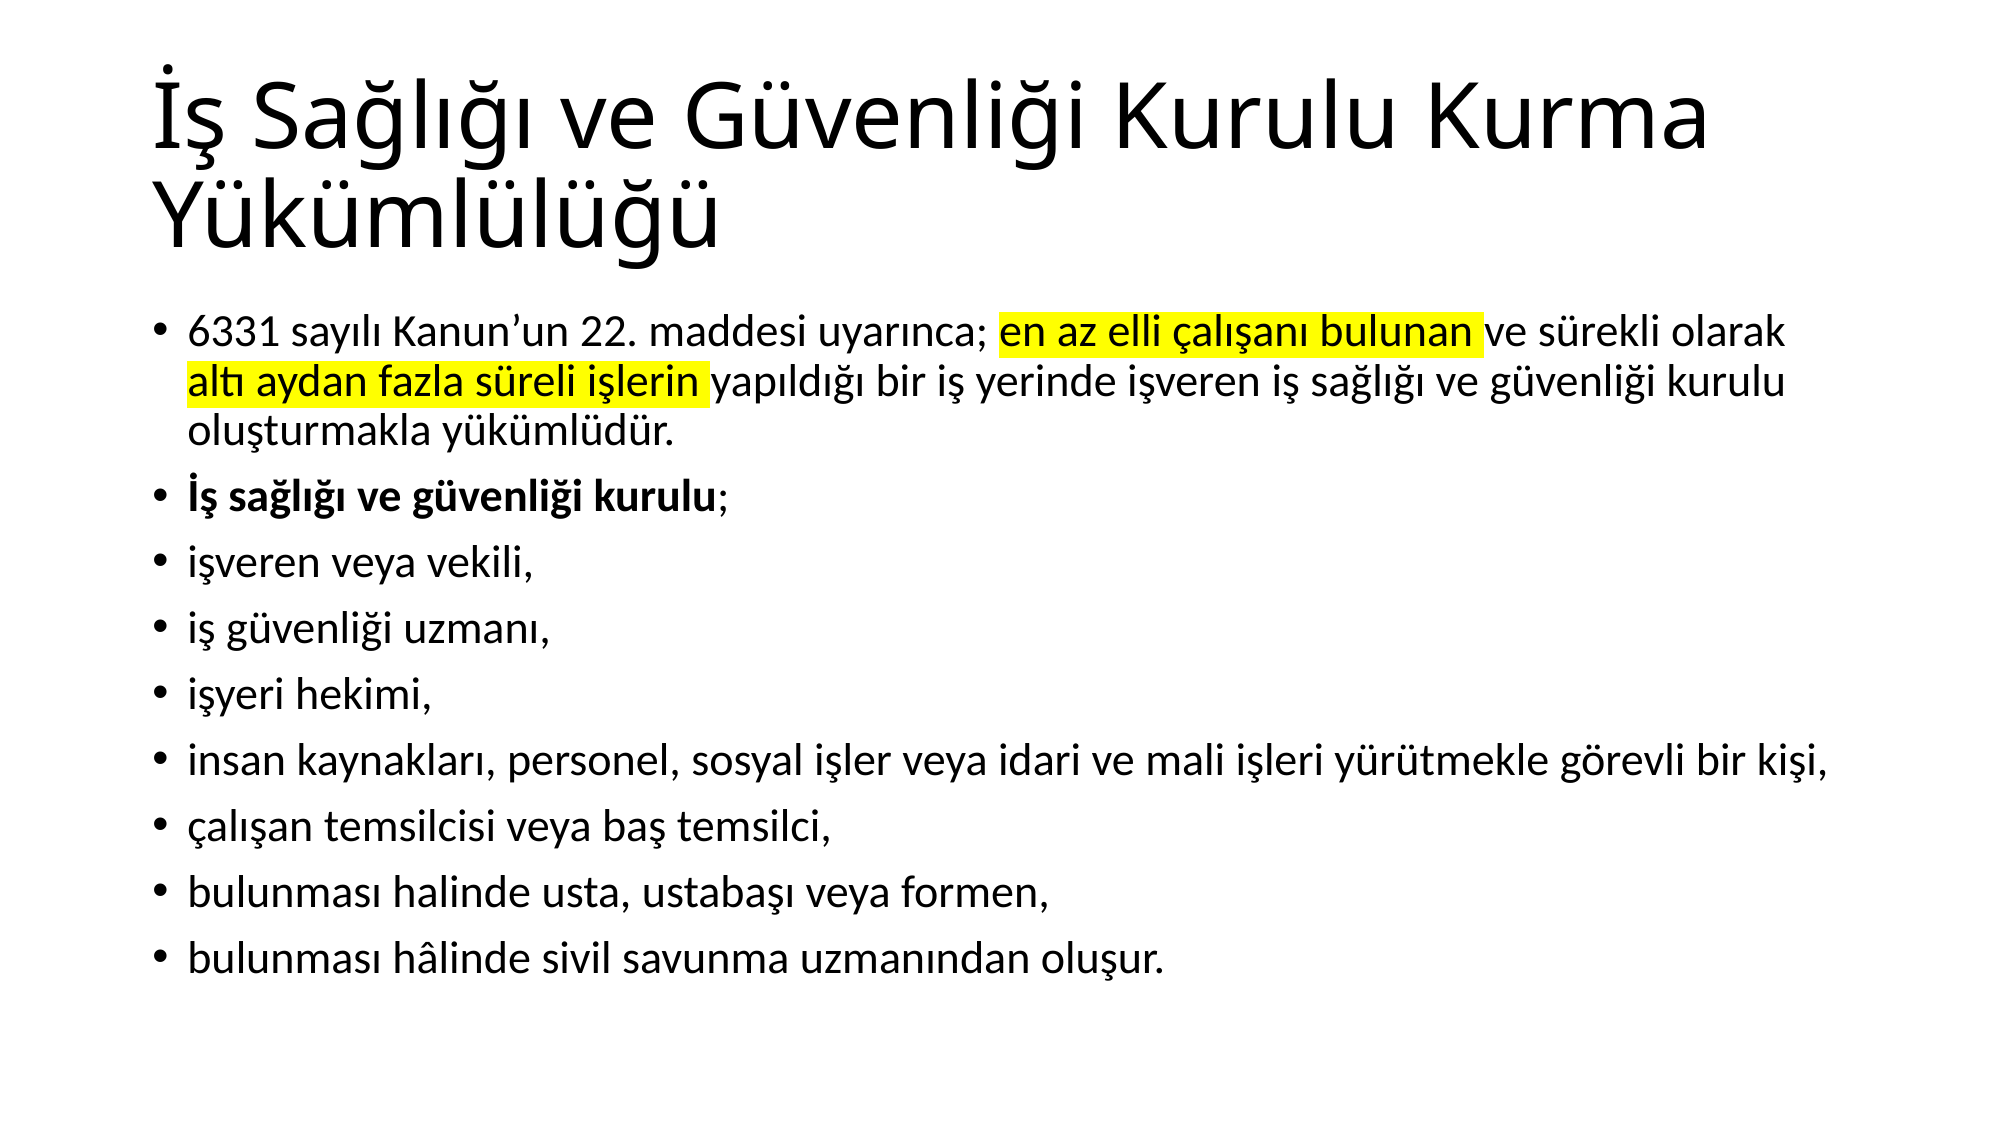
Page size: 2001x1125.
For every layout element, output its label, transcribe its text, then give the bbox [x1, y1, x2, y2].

list 6331 sayılı Kanun’un 22. maddesi uyarınca; en az elli çalışanı bulunan ve sürekli olarak altı aydan fazla süreli işlerin yapıldığı bir iş yerinde işveren iş sağlığı ve güvenliği kurulu oluşturmakla yükümlüdür. İş sağlığı ve güvenliği kurulu; işveren veya vekili, iş güvenliği uzmanı, işyeri hekimi, insan kaynakları, personel, sosyal işler veya idari ve mali işleri yürütmekle görevli bir kişi, çalışan temsilcisi veya baş temsilci, bulunması halinde usta, ustabaşı veya formen, bulunması hâlinde sivil savunma uzmanından oluşur. [137, 299, 1863, 1014]
title İş Sağlığı ve Güvenliği Kurulu Kurma Yükümlülüğü [137, 59, 1863, 278]
